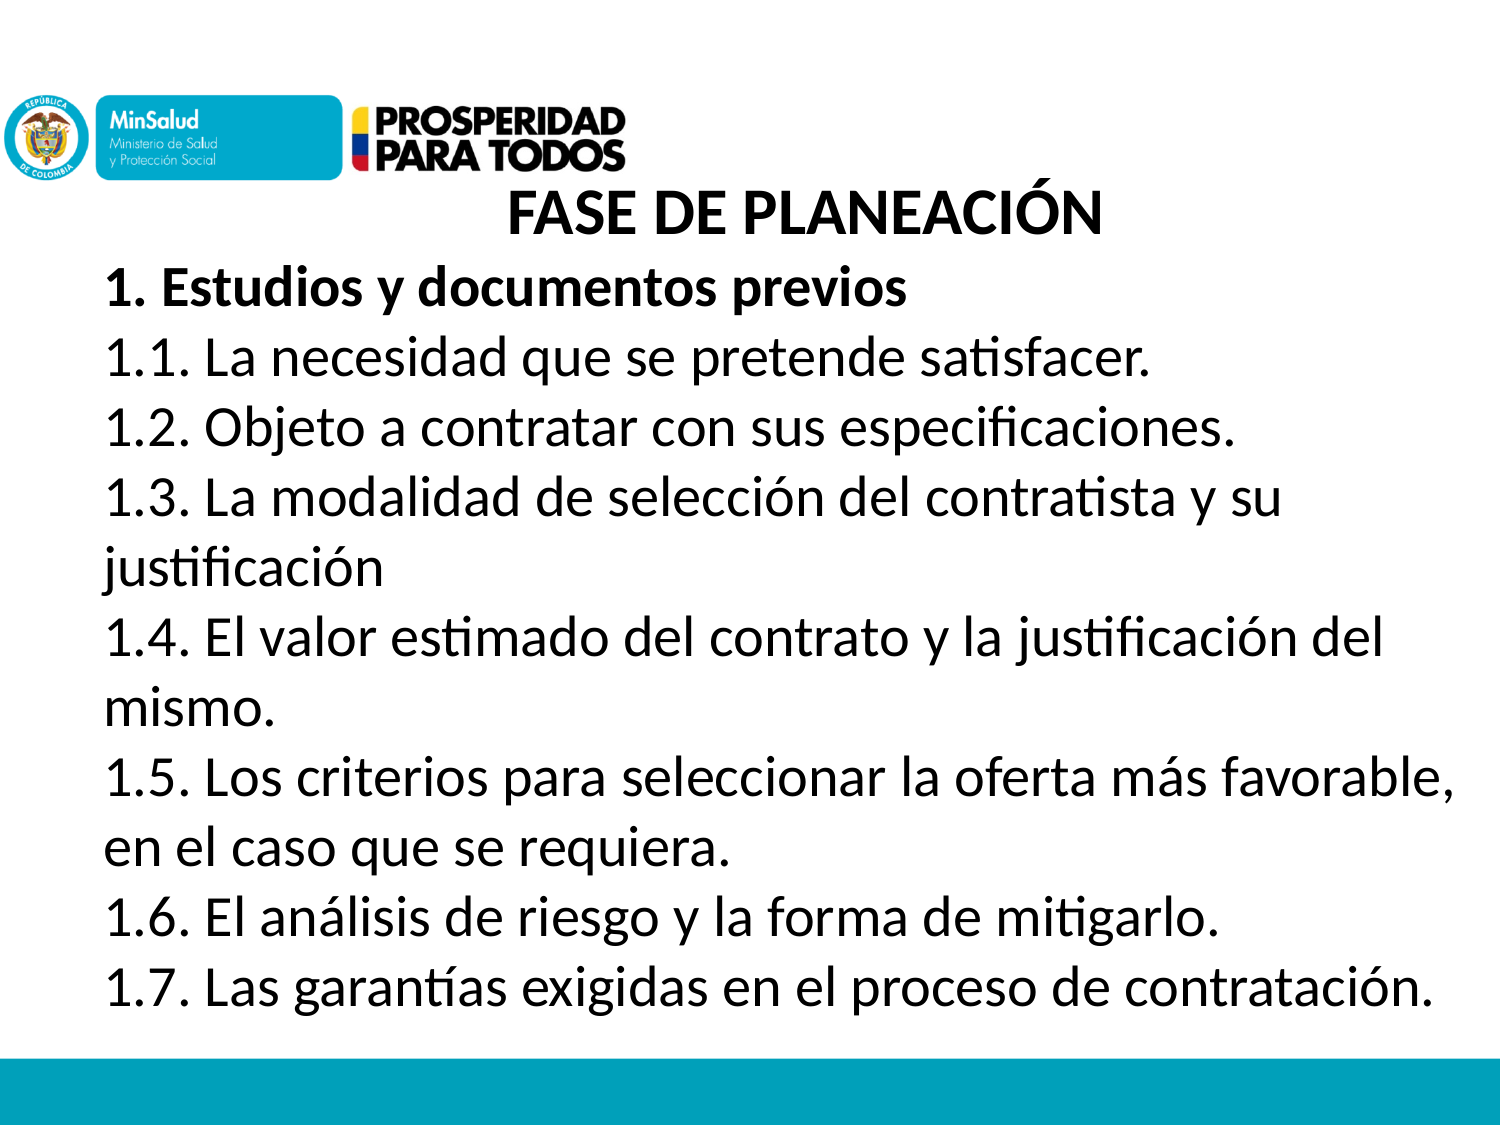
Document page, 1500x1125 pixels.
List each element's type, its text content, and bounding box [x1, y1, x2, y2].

picture [0, 78, 632, 194]
text_box FASE DE PLANEACIÓN 1. Estudios y documentos previos 1.1. La necesidad que se pretende satisfacer. 1.2. Objeto a contratar con sus especificaciones. 1.3. La modalidad de selección del contratista y su justificación 1.4. El valor estimado del contrato y la justificación del mismo. 1.5. Los criterios para seleccionar la oferta más favorable, en el caso que se requiera. 1.6. El análisis de riesgo y la forma de mitigarlo. 1.7. Las garantías exigidas en el proceso de contratación. [88, 160, 1500, 1096]
